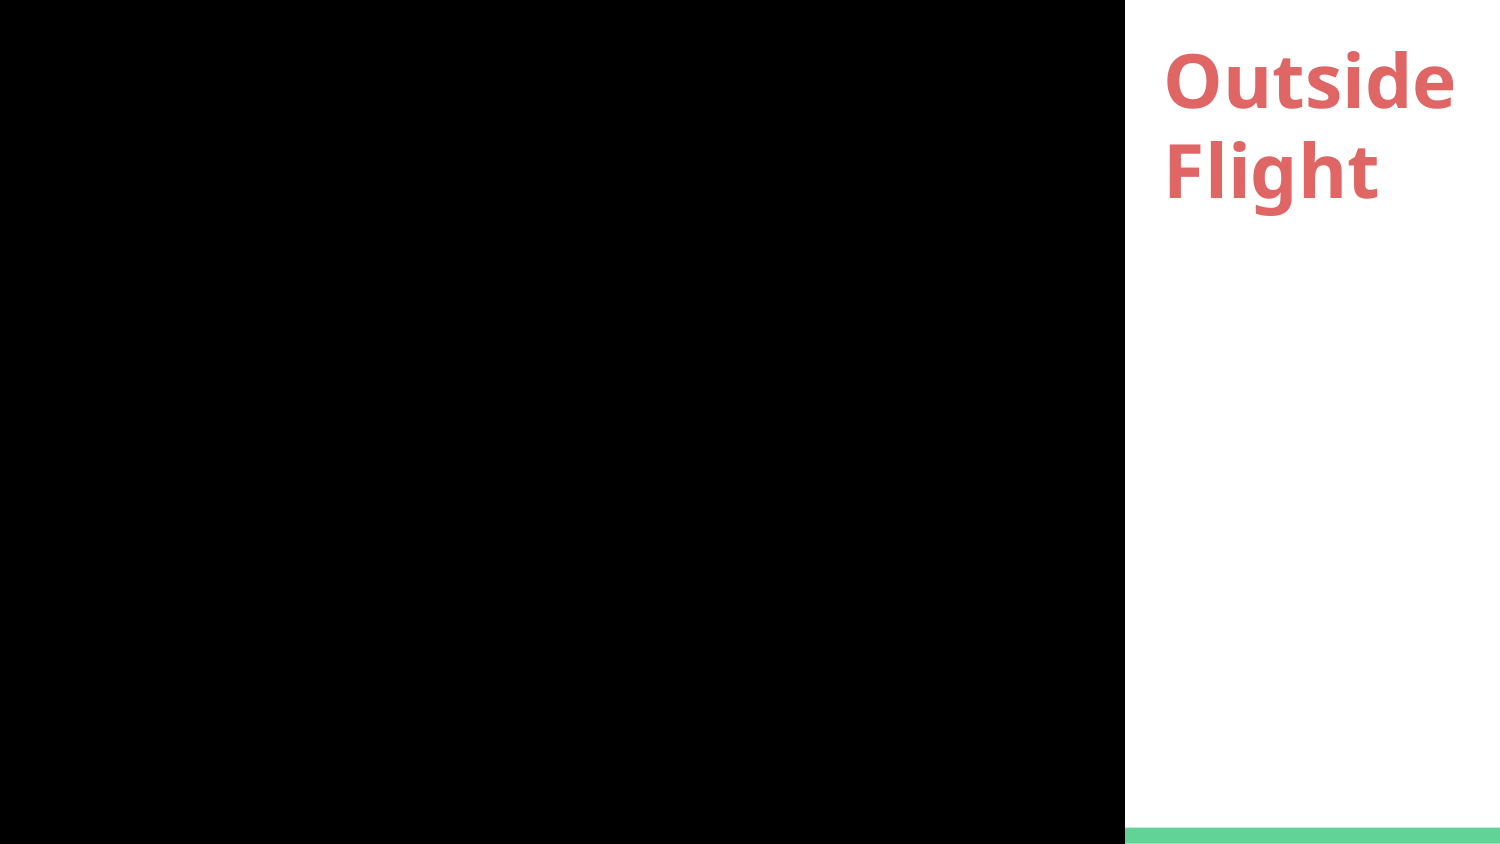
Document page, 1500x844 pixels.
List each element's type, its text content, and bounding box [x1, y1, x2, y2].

picture [0, 0, 1126, 844]
text_box Outside Flight [1149, 18, 1500, 269]
